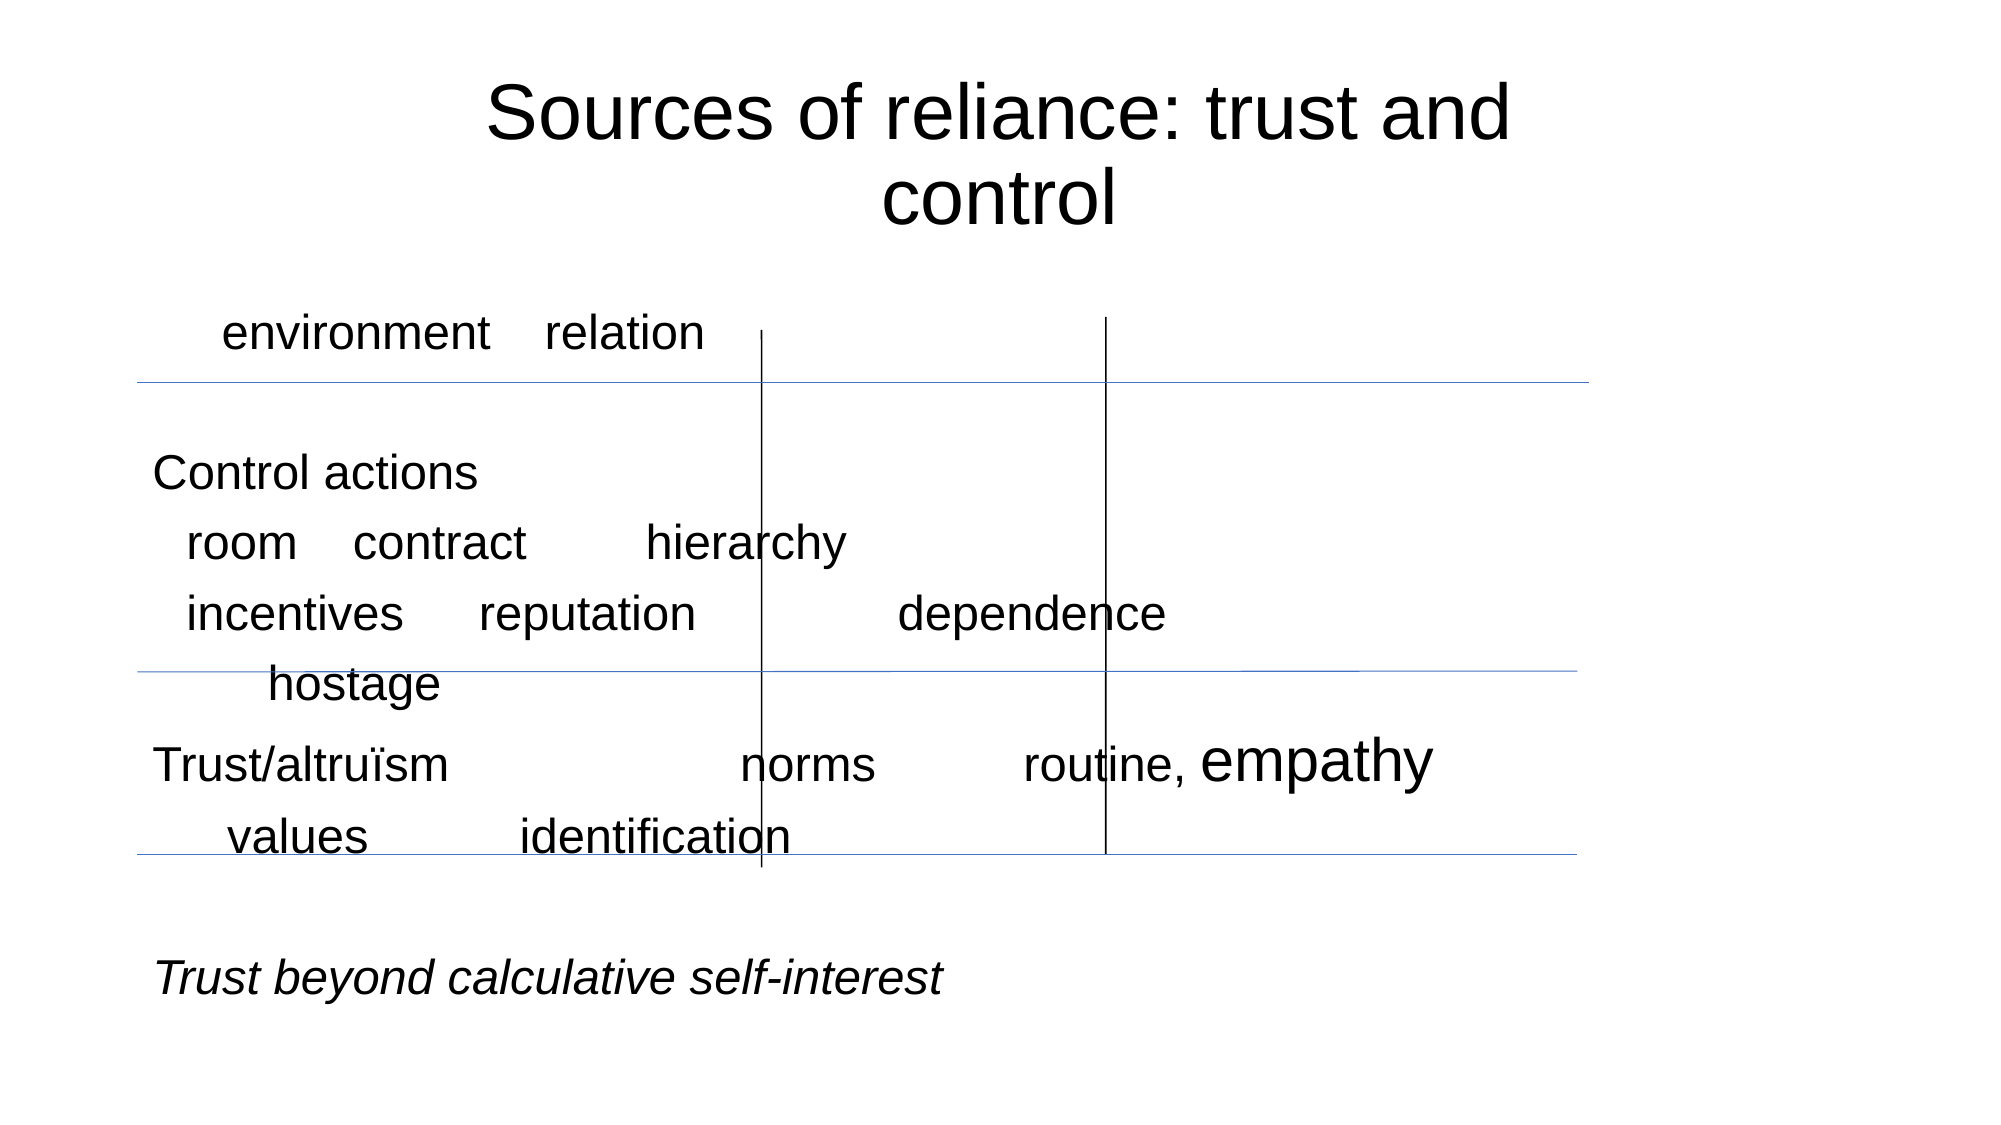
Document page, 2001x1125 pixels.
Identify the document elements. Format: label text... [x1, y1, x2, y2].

title Sources of reliance: trust and control [362, 62, 1638, 250]
list environment relation Control actions room contract hierarchy incentives reputation dependence hostage Trust/altruïsm norms routine, empathy values identification Trust beyond calculative self-interest [137, 299, 1863, 1014]
